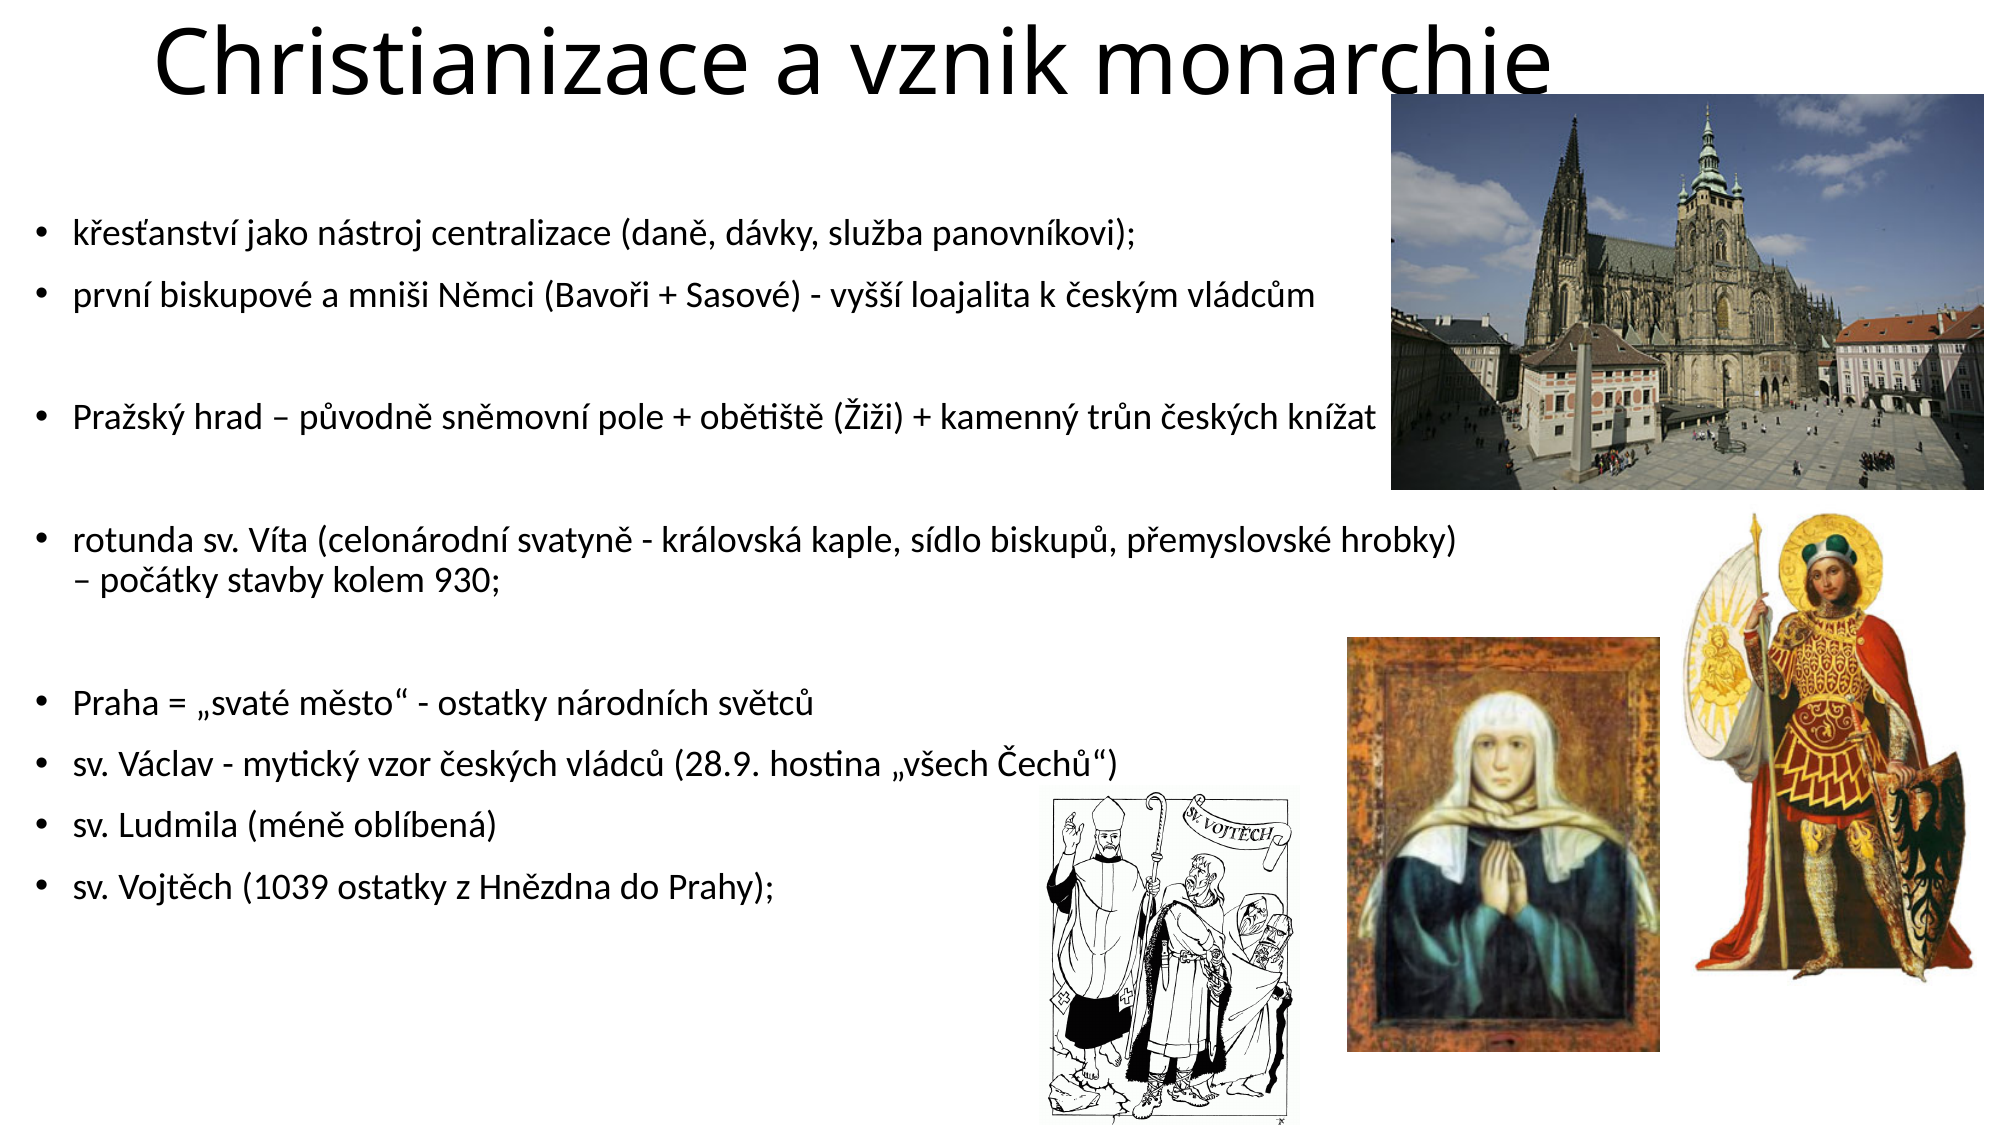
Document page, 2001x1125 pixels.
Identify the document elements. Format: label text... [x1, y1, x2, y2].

list křesťanství jako nástroj centralizace (daně, dávky, služba panovníkovi); první biskupové a mniši Němci (Bavoři + Sasové) - vyšší loajalita k českým vládcům Pražský hrad – původně sněmovní pole + obětiště (Žiži) + kamenný trůn českých knížat rotunda sv. Víta (celonárodní svatyně - královská kaple, sídlo biskupů, přemyslovské hrobky) – počátky stavby kolem 930; Praha = „svaté město“ - ostatky národních světců sv. Václav - mytický vzor českých vládců (28.9. hostina „všech Čechů“) sv. Ludmila (méně oblíbená) sv. Vojtěch (1039 ostatky z Hnězdna do Prahy); [20, 205, 1486, 1070]
picture [1347, 637, 1660, 1052]
picture [1039, 785, 1300, 1125]
title Christianizace a vznik monarchie [137, 0, 1863, 131]
picture [1681, 504, 1977, 986]
picture [1391, 94, 1984, 490]
